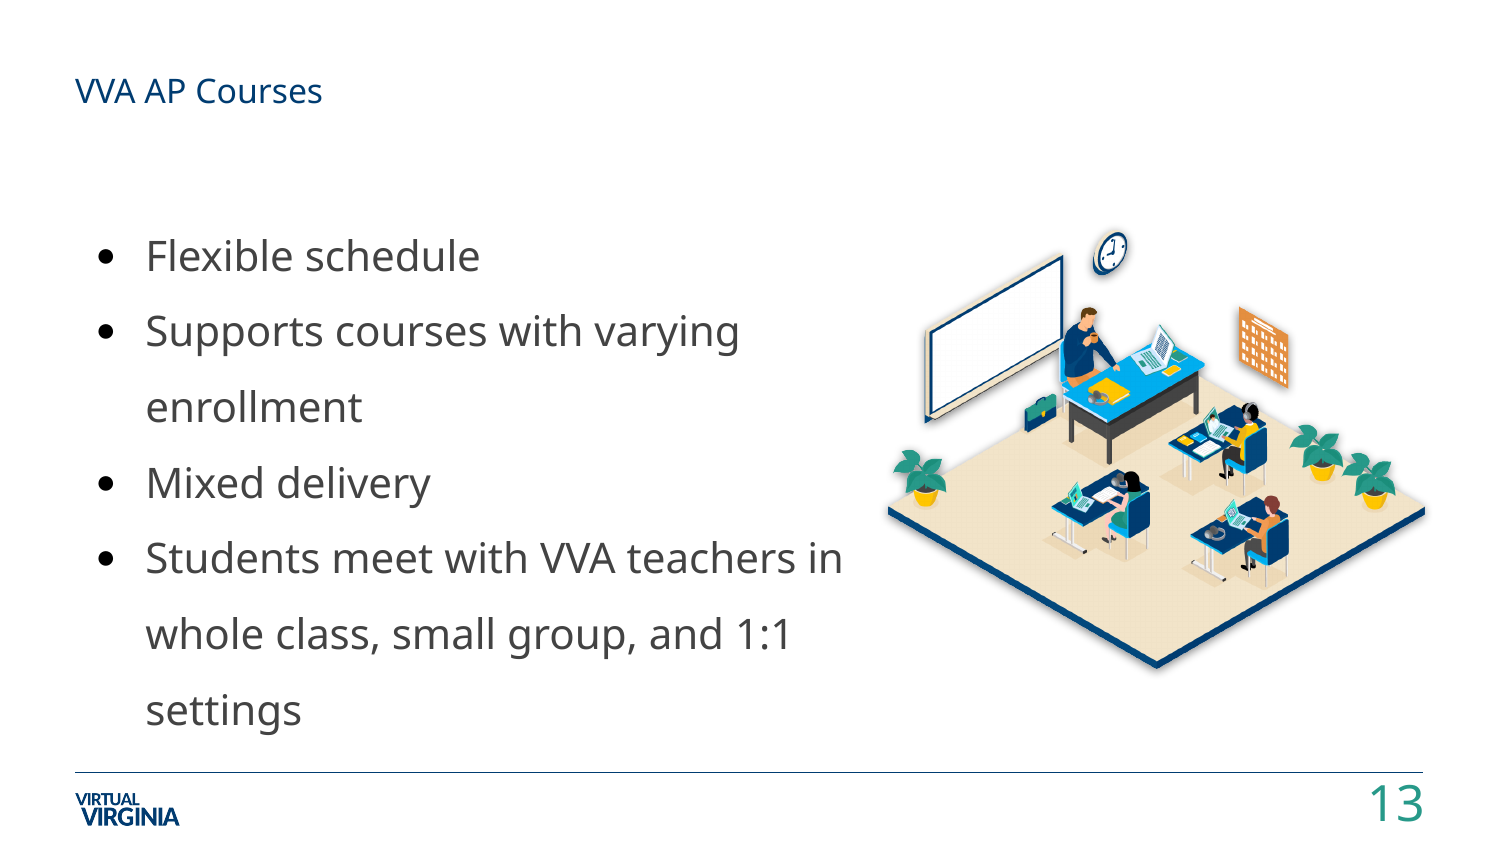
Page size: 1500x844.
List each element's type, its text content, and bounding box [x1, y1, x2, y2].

list Flexible schedule​ Supports courses with varying enrollment​ Mixed delivery​ Students meet with VVA teachers in whole class, small group, and 1:1 settings [75, 189, 854, 752]
picture [888, 229, 1426, 670]
picture [75, 793, 180, 826]
title VVA AP Courses [75, 64, 1425, 126]
slide_number 13 [1335, 773, 1425, 839]
